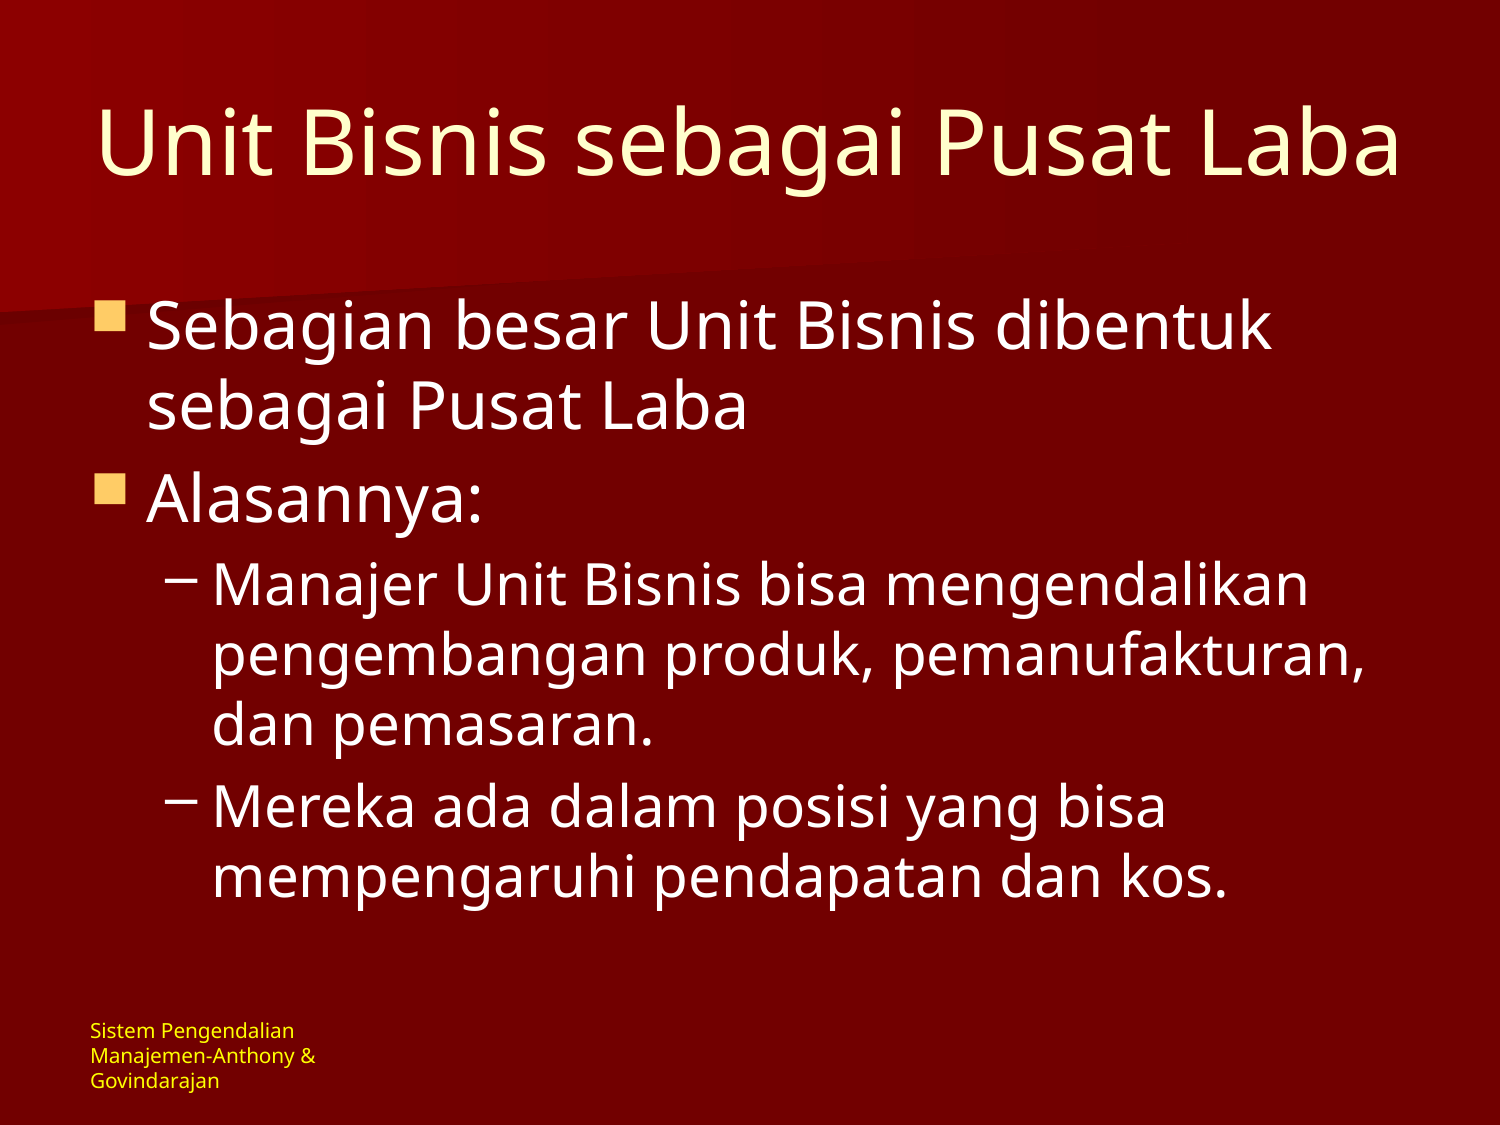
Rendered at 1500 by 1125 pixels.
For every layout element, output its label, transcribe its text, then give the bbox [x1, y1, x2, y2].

list Sebagian besar Unit Bisnis dibentuk sebagai Pusat Laba Alasannya: Manajer Unit Bisnis bisa mengendalikan pengembangan produk, pemanufakturan, dan pemasaran. Mereka ada dalam posisi yang bisa mempengaruhi pendapatan dan kos. [75, 275, 1425, 1013]
title Unit Bisnis sebagai Pusat Laba [75, 45, 1425, 233]
slide_number Sistem Pengendalian Manajemen-Anthony & Govindarajan [75, 1025, 425, 1100]
